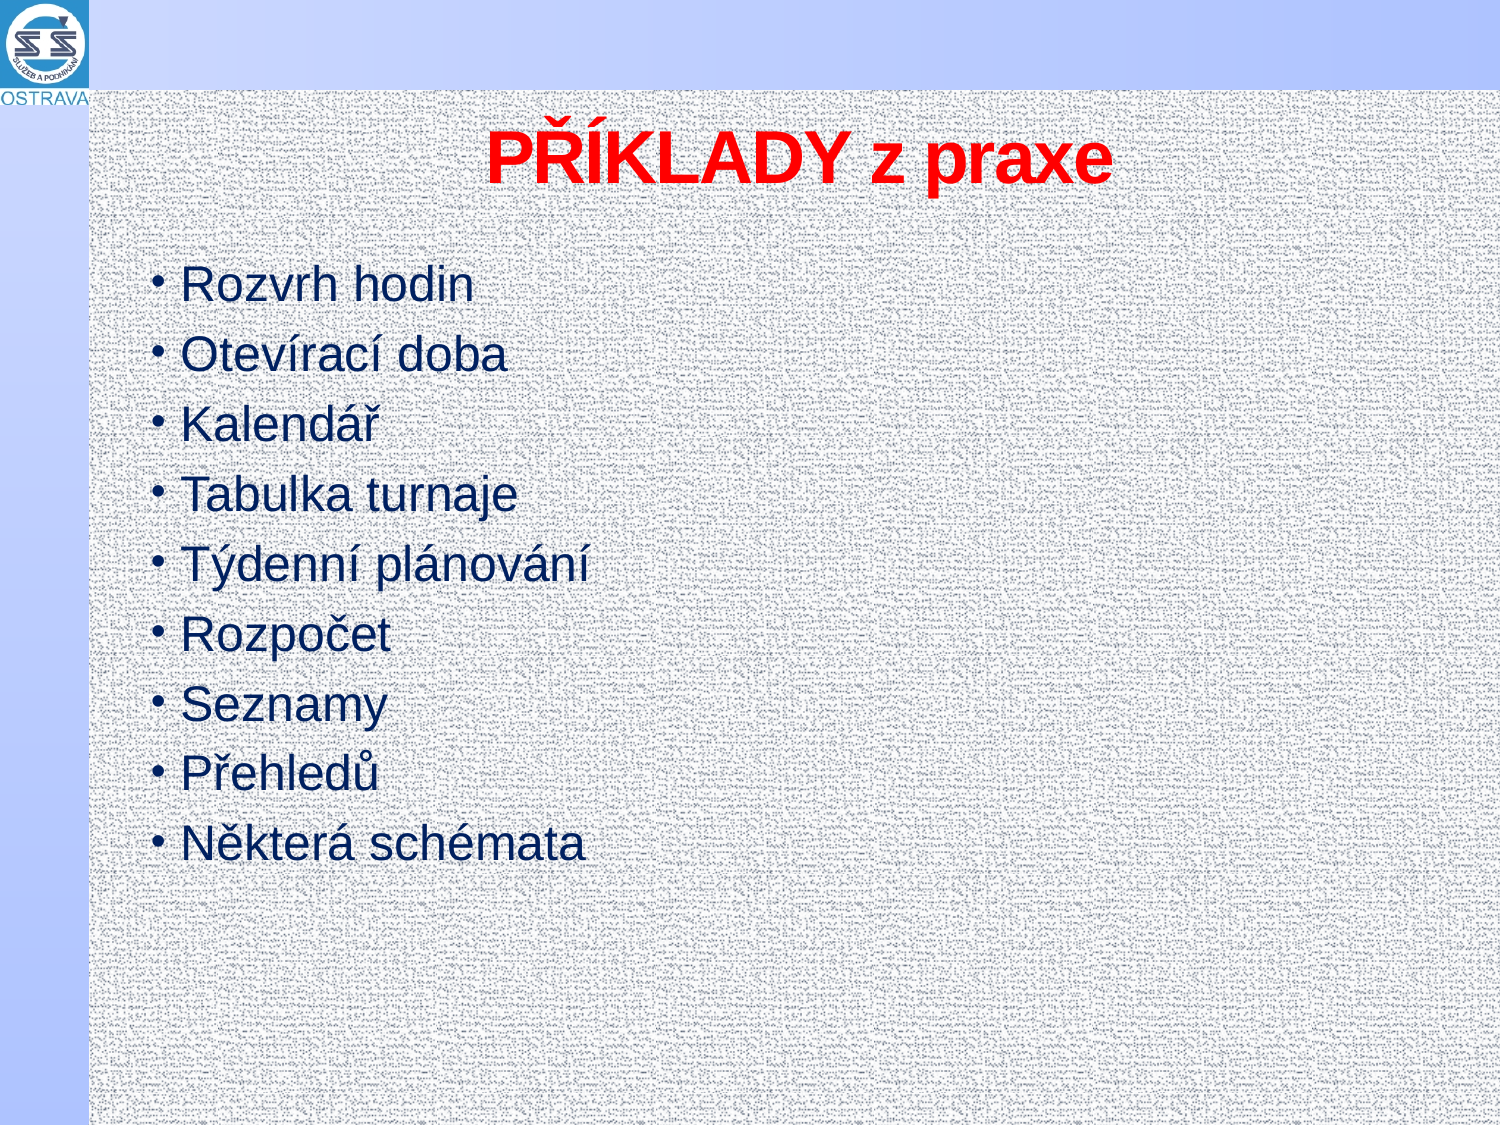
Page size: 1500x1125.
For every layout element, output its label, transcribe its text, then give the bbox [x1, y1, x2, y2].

picture [0, 0, 89, 105]
title PŘÍKLADY z praxe [135, 94, 1465, 213]
list Rozvrh hodin Otevírací doba Kalendář Tabulka turnaje Týdenní plánování Rozpočet Seznamy Přehledů Některá schémata [135, 243, 1465, 1100]
